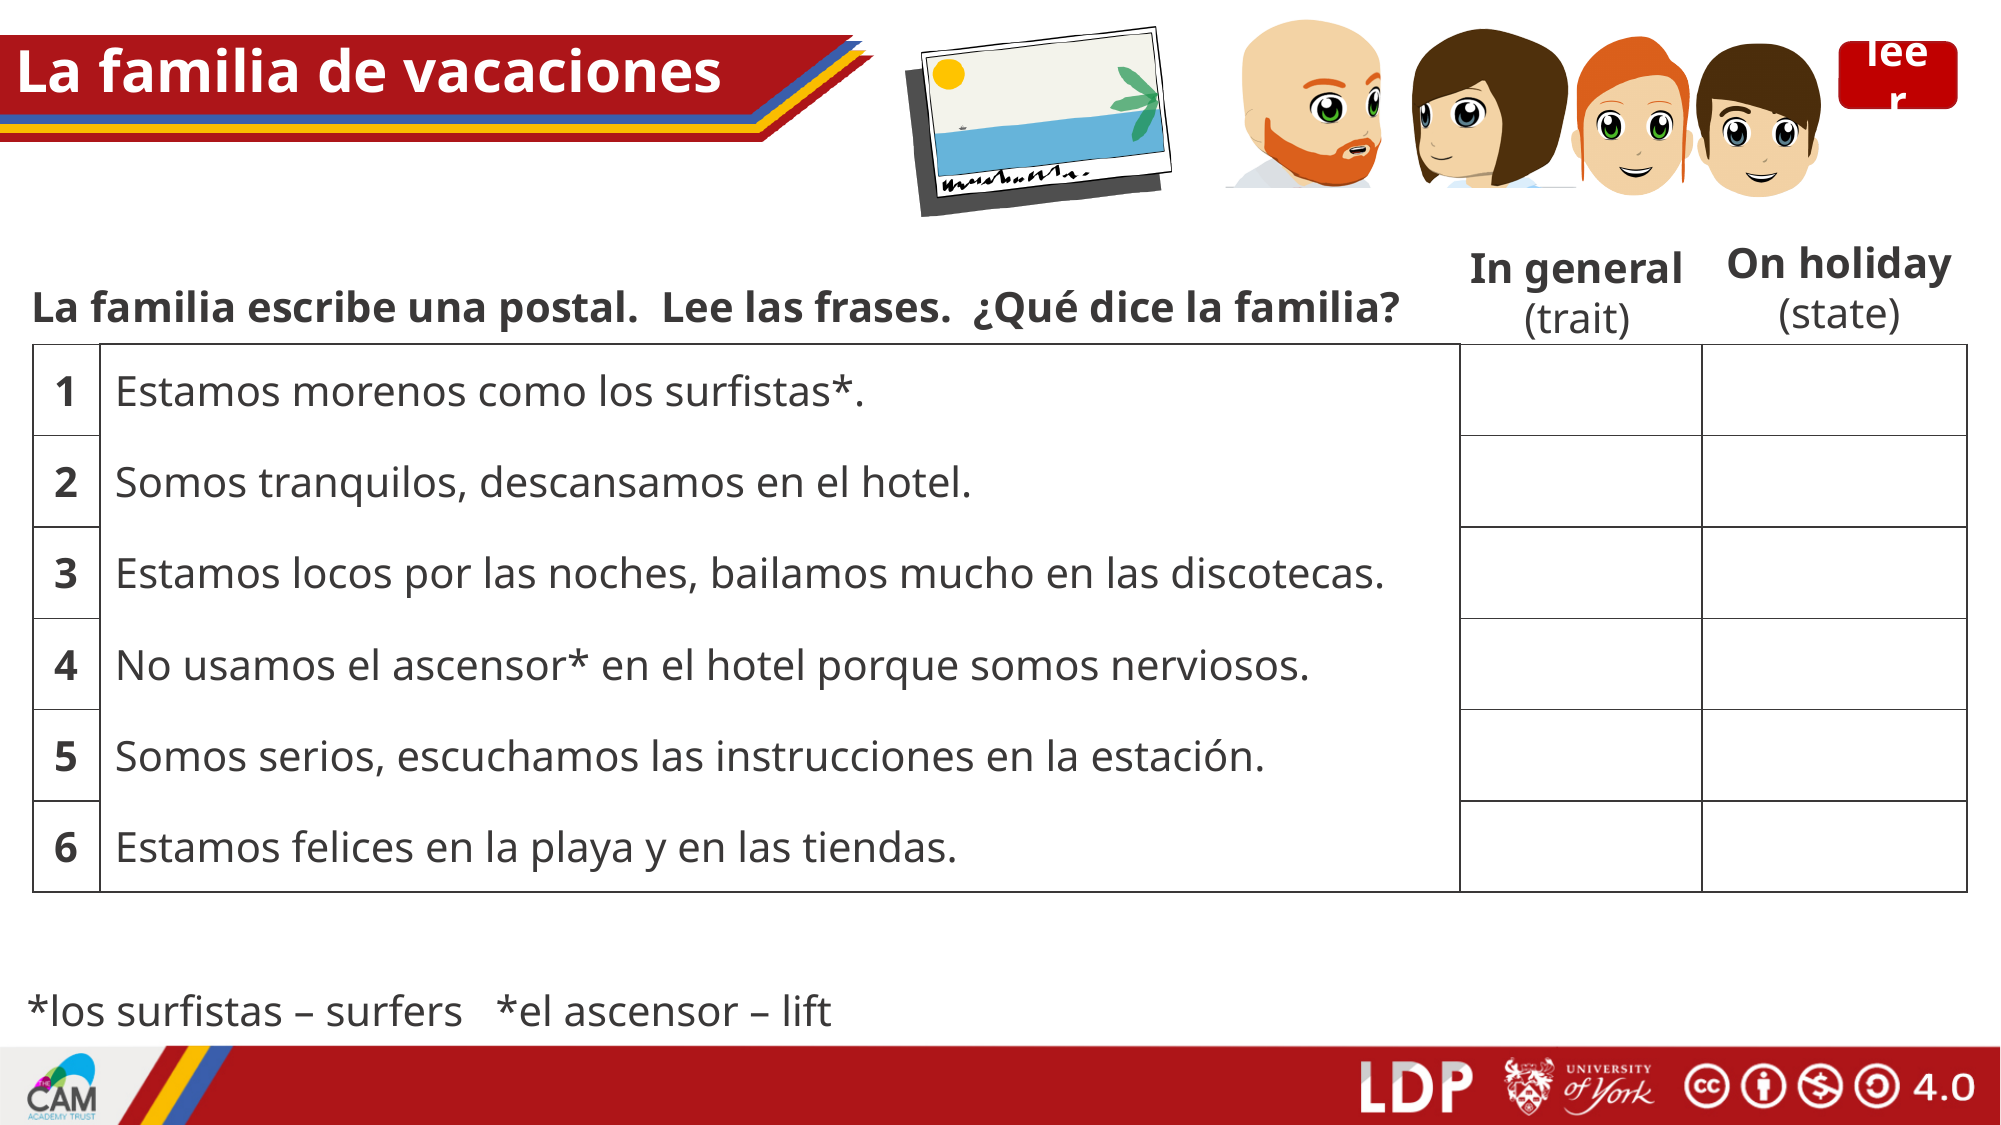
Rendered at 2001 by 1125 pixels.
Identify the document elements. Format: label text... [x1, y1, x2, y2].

table_cell Estamos felices en la playa y en las tiendas. [101, 801, 1459, 891]
table_header 1 [34, 345, 99, 435]
table_cell [1461, 436, 1701, 526]
text_box La familia escribe una postal. Lee las frases. ¿Qué dice la familia? [16, 273, 1439, 339]
table_cell [1461, 710, 1701, 800]
table_cell [1703, 528, 1966, 618]
table_cell [1461, 619, 1701, 709]
table_cell 3 [34, 528, 99, 618]
table_cell Somos tranquilos, descansamos en el hotel. [101, 436, 1459, 527]
table_header [1461, 350, 1701, 435]
table_cell [1461, 528, 1701, 618]
table_cell [1461, 802, 1701, 891]
title La familia de vacaciones [0, 35, 889, 142]
table_cell Estamos locos por las noches, bailamos mucho en las discotecas. [101, 527, 1459, 618]
table_cell 6 [34, 802, 99, 891]
table_header Estamos morenos como los surfistas*. [101, 345, 1459, 436]
table_cell [1703, 436, 1966, 526]
table_cell No usamos el ascensor* en el hotel porque somos nerviosos. [101, 618, 1459, 710]
text_box leer [1840, 41, 1958, 110]
text_box On holiday (state) [1634, 229, 2000, 345]
text_box *los surfistas – surfers *el ascensor – lift [11, 977, 943, 1043]
table_cell [1703, 802, 1966, 891]
table_cell 2 [34, 436, 99, 526]
table_header [1703, 345, 1966, 435]
picture [0, 0, 2001, 1125]
table_cell [1703, 619, 1966, 709]
table_cell 5 [34, 710, 99, 800]
table_cell [1703, 710, 1966, 800]
table_cell Somos serios, escuchamos las instrucciones en la estación. [101, 710, 1459, 801]
table_cell 4 [34, 619, 99, 709]
text_box In general (trait) [1439, 234, 1715, 350]
